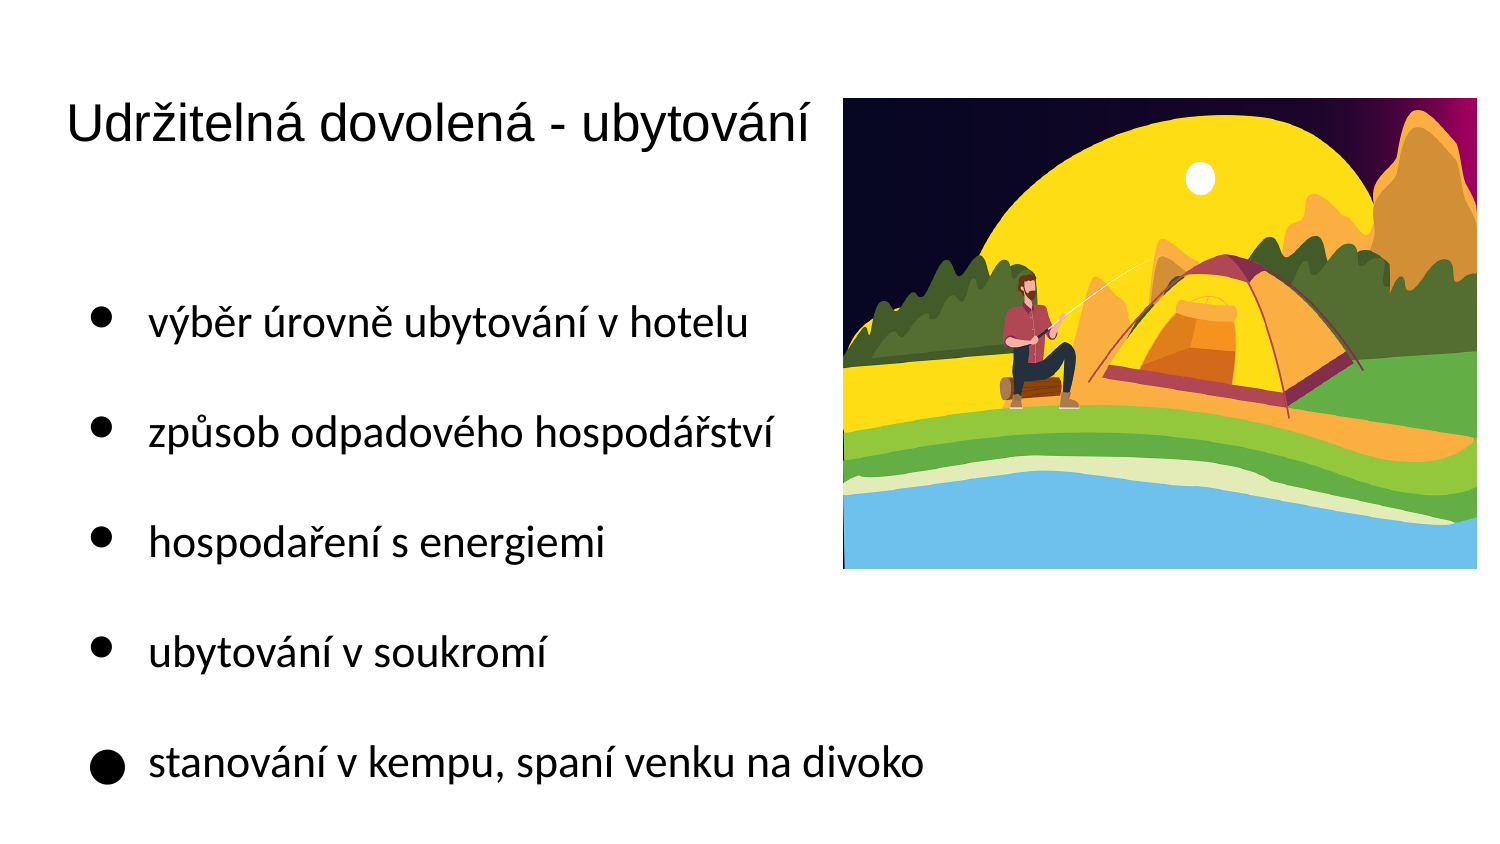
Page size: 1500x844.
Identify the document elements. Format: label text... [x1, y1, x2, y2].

picture [843, 98, 1477, 570]
title Udržitelná dovolená - ubytování [51, 72, 1449, 167]
list výběr úrovně ubytování v hotelu způsob odpadového hospodářství hospodaření s energiemi ubytování v soukromí stanování v kempu, spaní venku na divoko [0, 189, 1449, 793]
